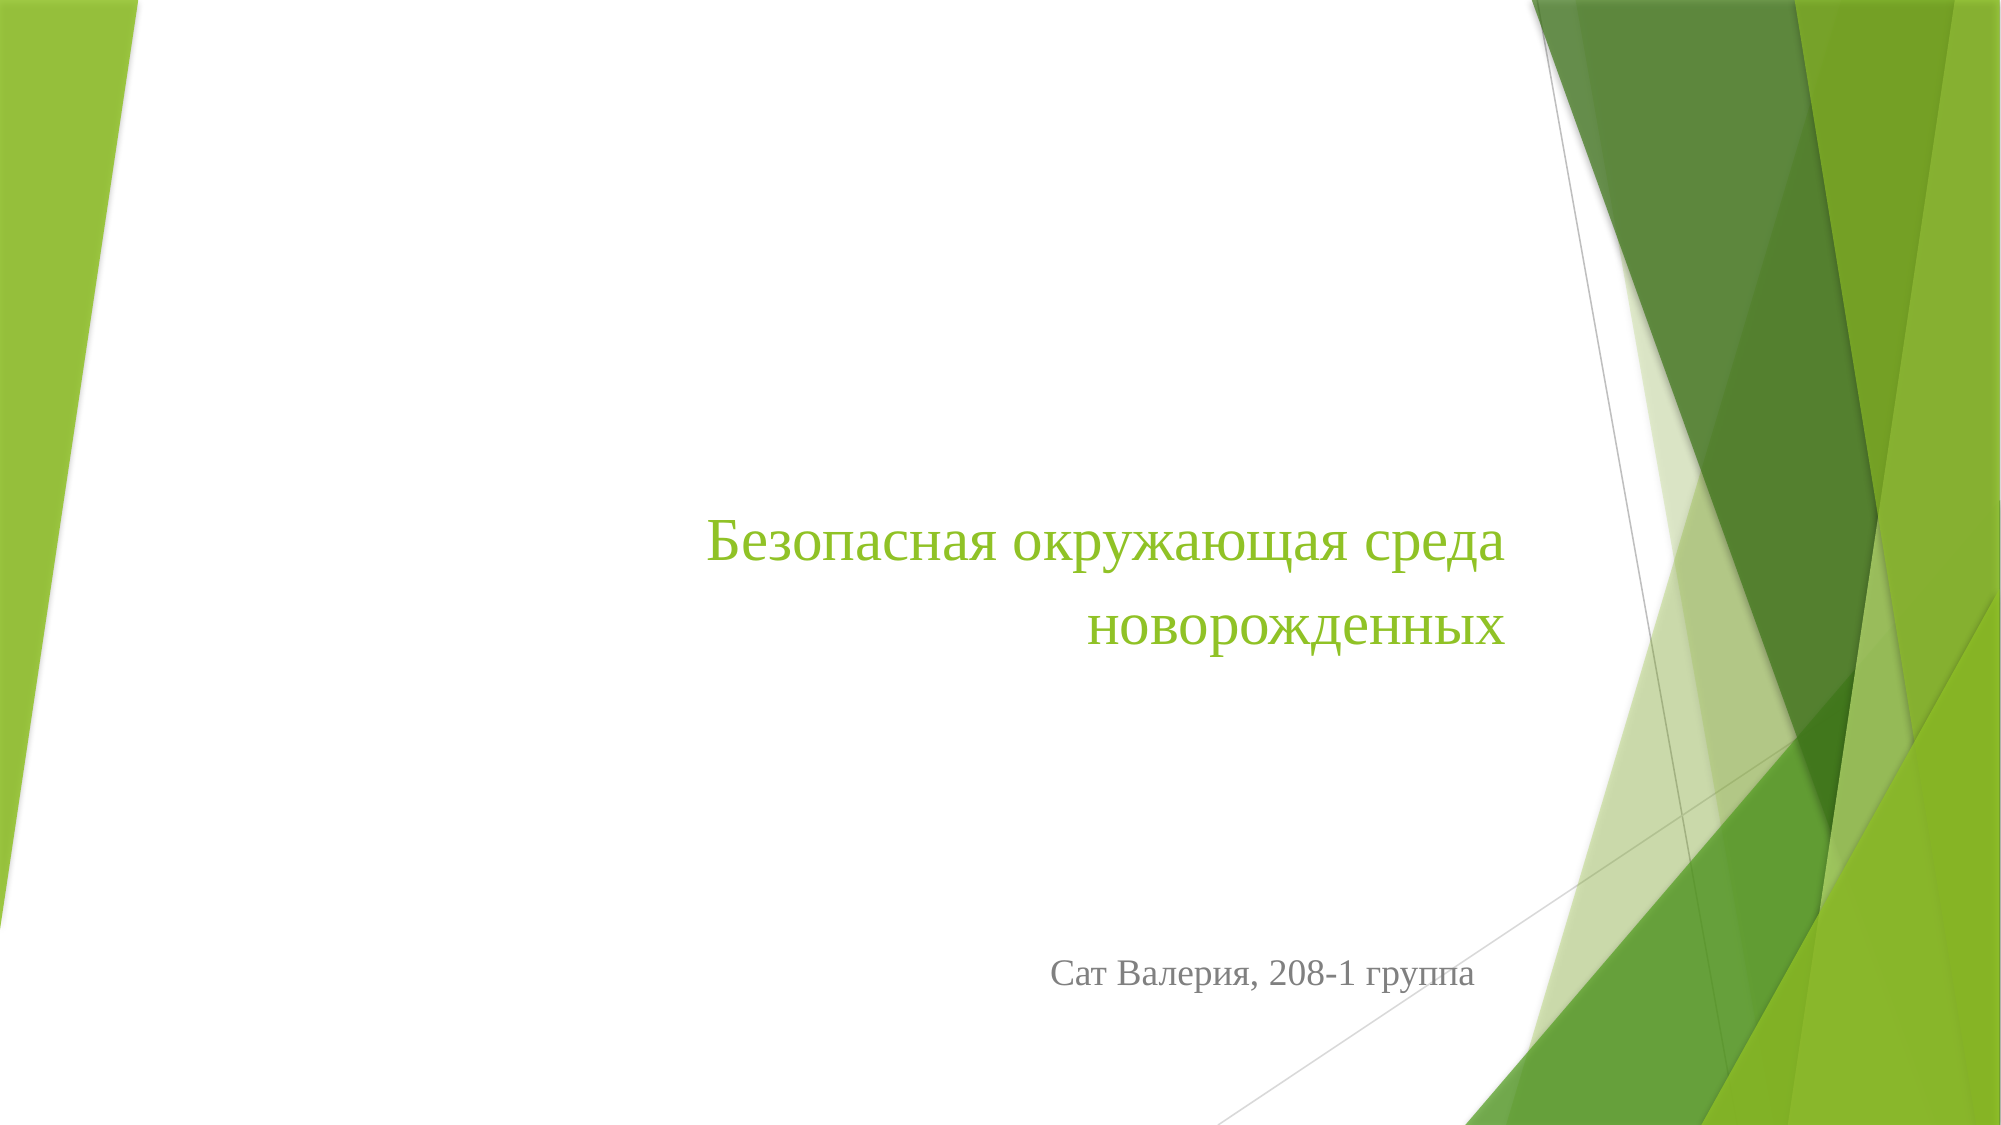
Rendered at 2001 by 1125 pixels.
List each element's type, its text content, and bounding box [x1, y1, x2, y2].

title Безопасная окружающая среда новорожденных [247, 394, 1522, 665]
subtitle Сат Валерия, 208-1 группа [0, 940, 1500, 1125]
